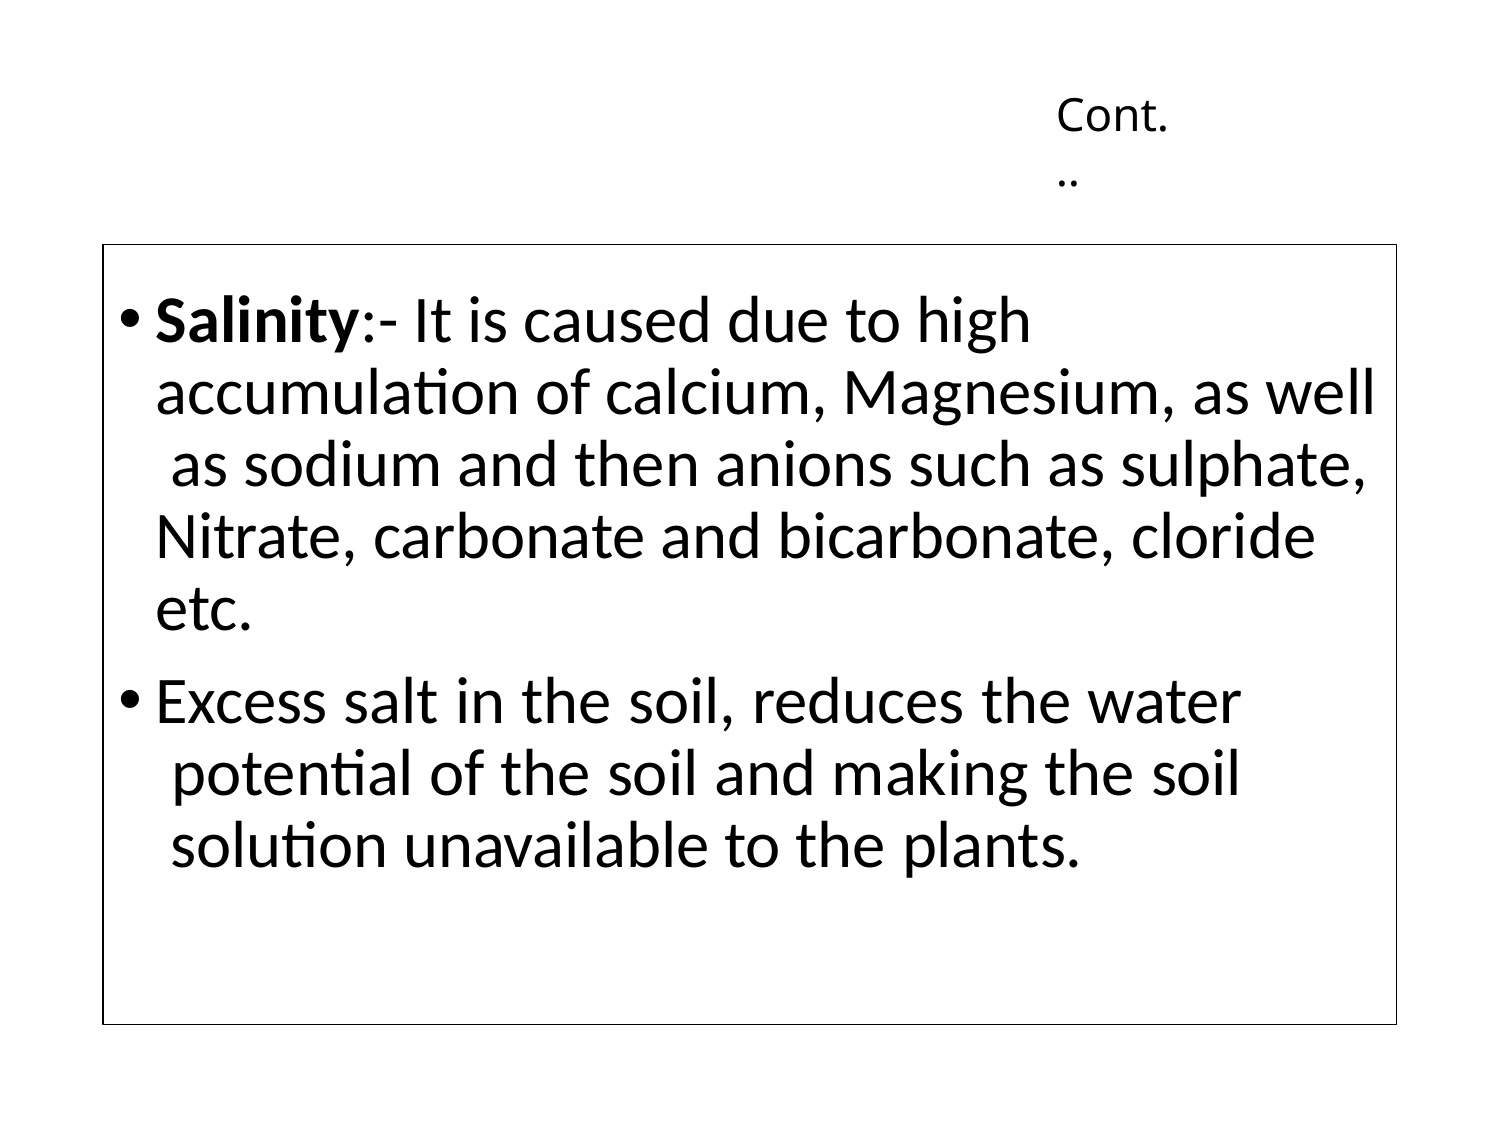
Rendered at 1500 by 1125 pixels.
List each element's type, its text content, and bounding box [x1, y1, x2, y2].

text_box Salinity:- It is caused due to high accumulation of calcium, Magnesium, as well as sodium and then anions such as sulphate, Nitrate, carbonate and bicarbonate, cloride etc. Excess salt in the soil, reduces the water potential of the soil and making the soil solution unavailable to the plants. [116, 275, 1384, 882]
text_box [102, 244, 1397, 1025]
title Cont... [321, 83, 1179, 244]
